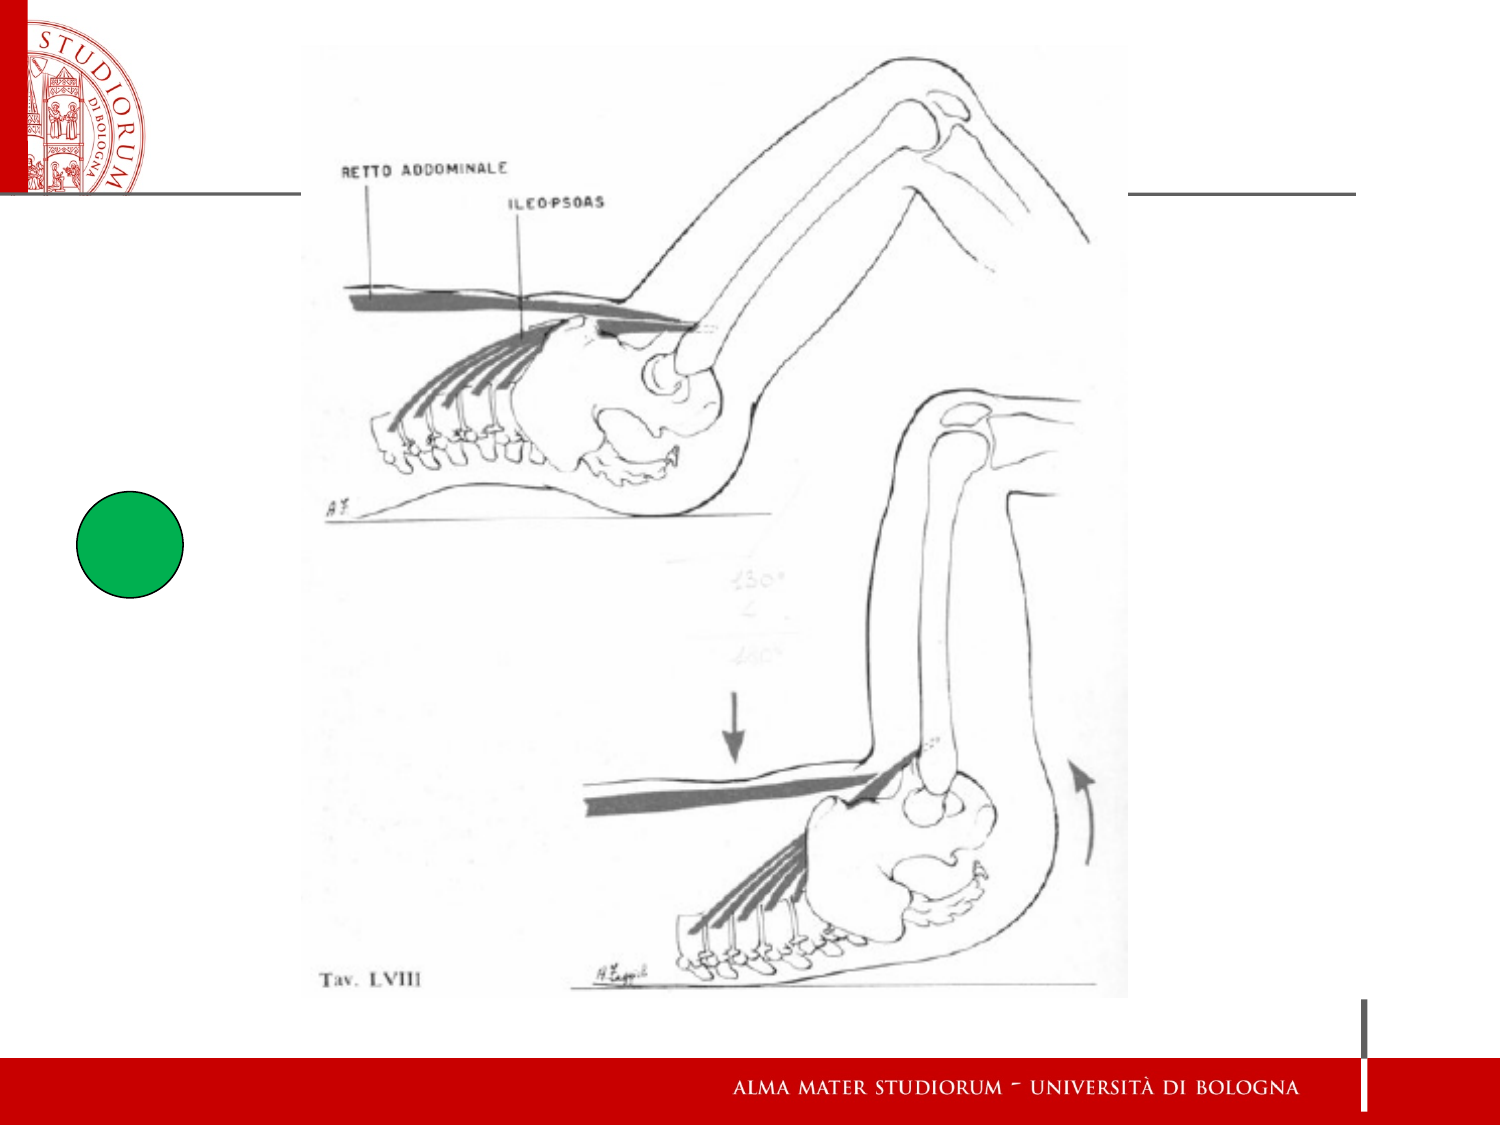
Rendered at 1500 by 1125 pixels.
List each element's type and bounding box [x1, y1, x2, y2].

picture [0, 1058, 1500, 1125]
text_box [76, 491, 184, 598]
picture [28, 16, 151, 192]
picture [300, 45, 1129, 998]
